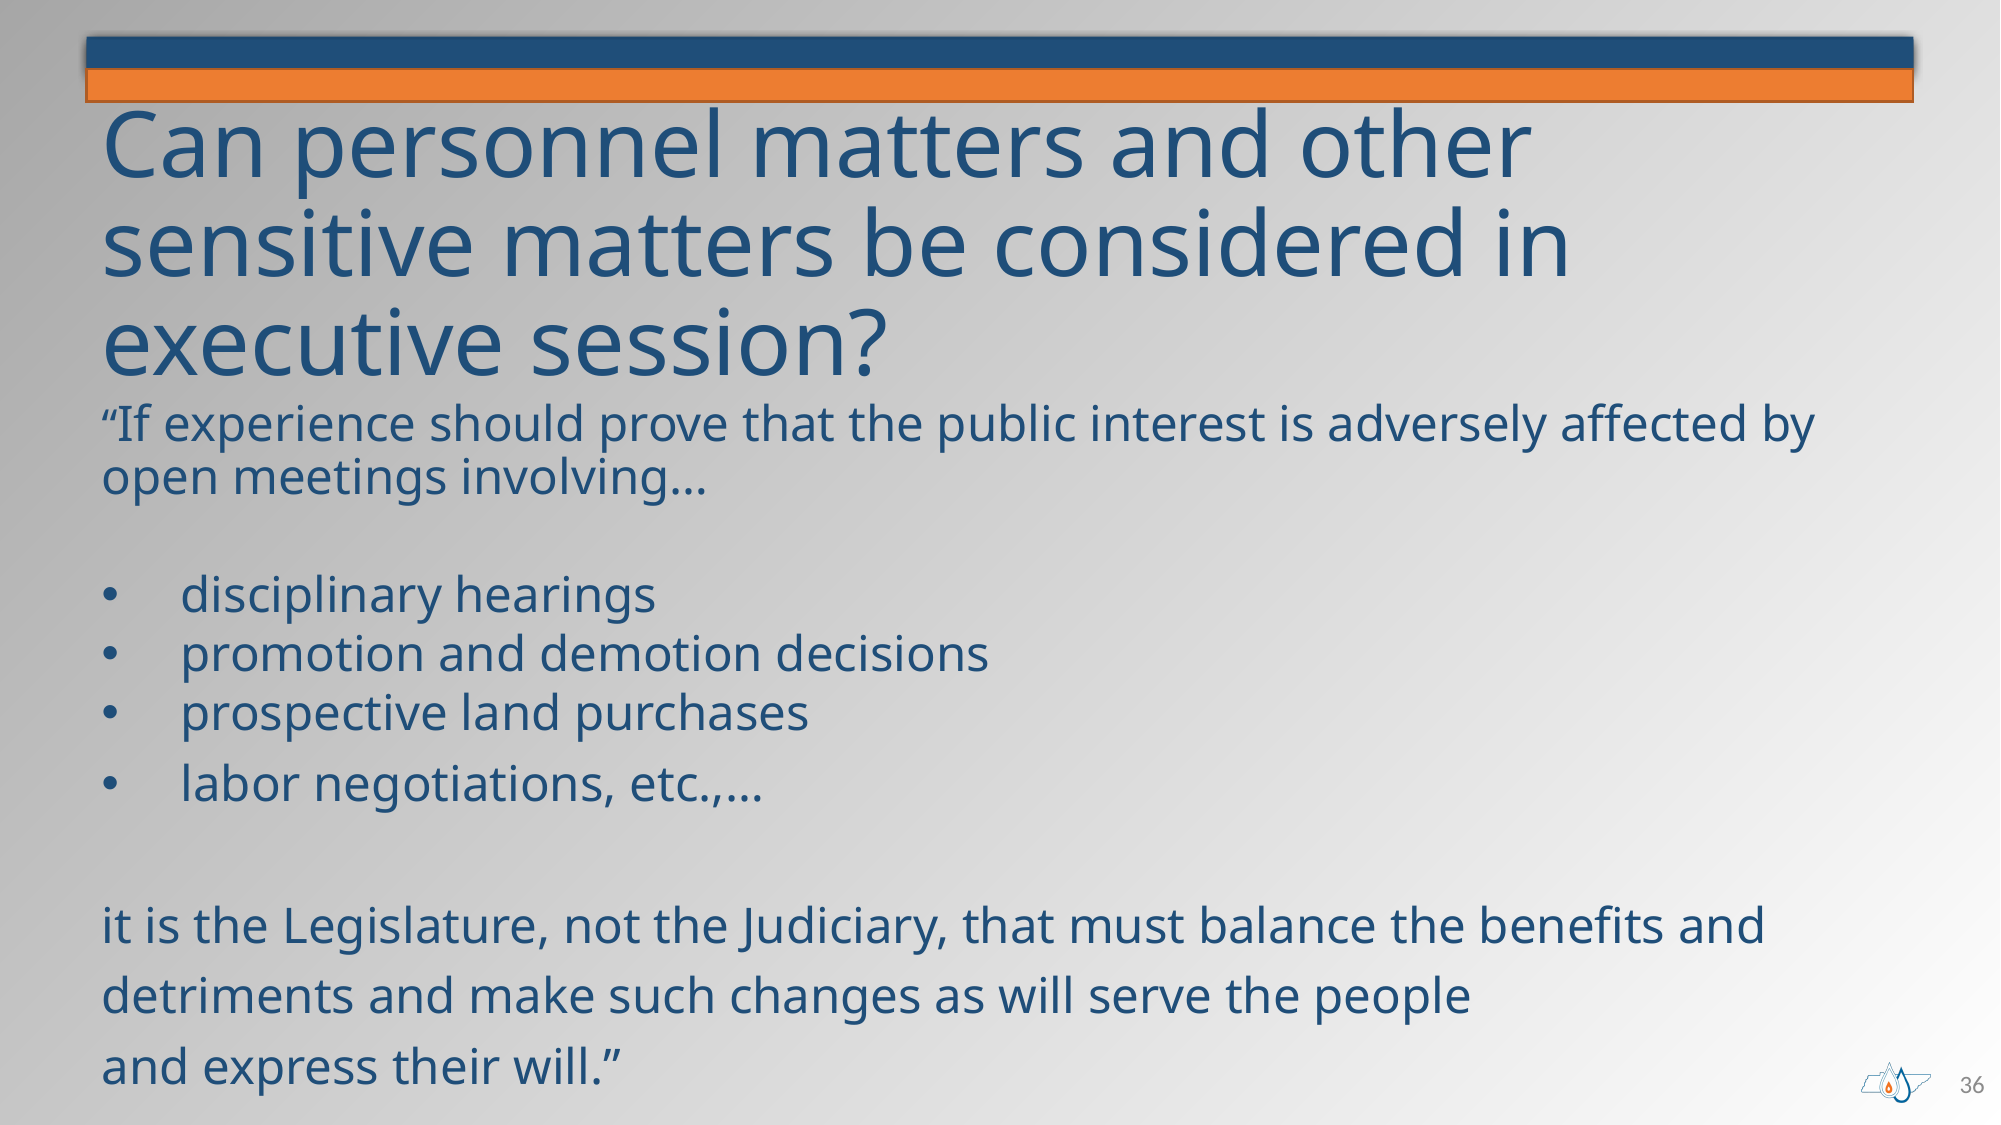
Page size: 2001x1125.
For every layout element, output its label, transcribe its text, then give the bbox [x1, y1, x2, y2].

title Can personnel matters and other sensitive matters be considered in executive session? [86, 149, 1914, 344]
slide_number 36 [1937, 1042, 2000, 1125]
text_box [86, 39, 1914, 68]
picture [1914, 1062, 1931, 1103]
text_box [85, 68, 1914, 102]
subtitle “If experience should prove that the public interest is adversely affected by open meetings involving… disciplinary hearings promotion and demotion decisions prospective land purchases labor negotiations, etc.,… it is the Legislature, not the Judiciary, that must balance the benefits and detriments and make such changes as will serve the people and express their will.” [86, 391, 1914, 1108]
